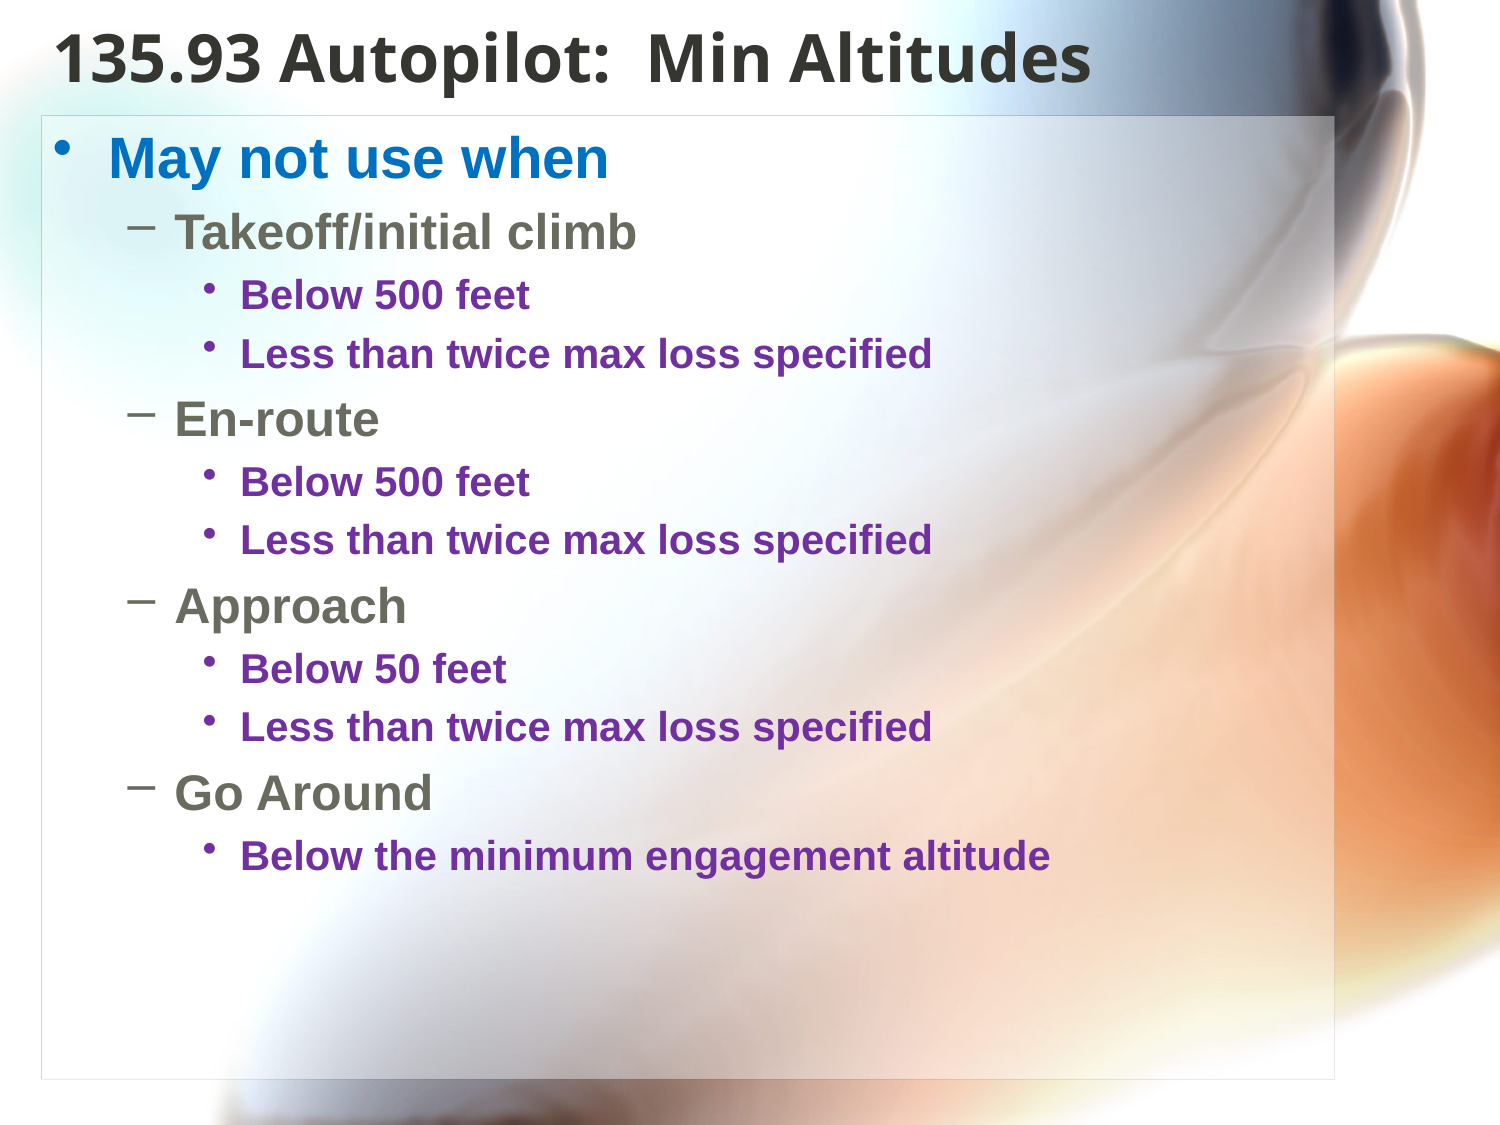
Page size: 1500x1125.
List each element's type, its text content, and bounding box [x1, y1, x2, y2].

picture [0, 0, 1500, 1125]
title 135.93 Autopilot: Min Altitudes [37, 0, 1325, 112]
list May not use when Takeoff/initial climb Below 500 feet Less than twice max loss specified En-route Below 500 feet Less than twice max loss specified Approach Below 50 feet Less than twice max loss specified Go Around Below the minimum engagement altitude [37, 112, 1363, 1075]
